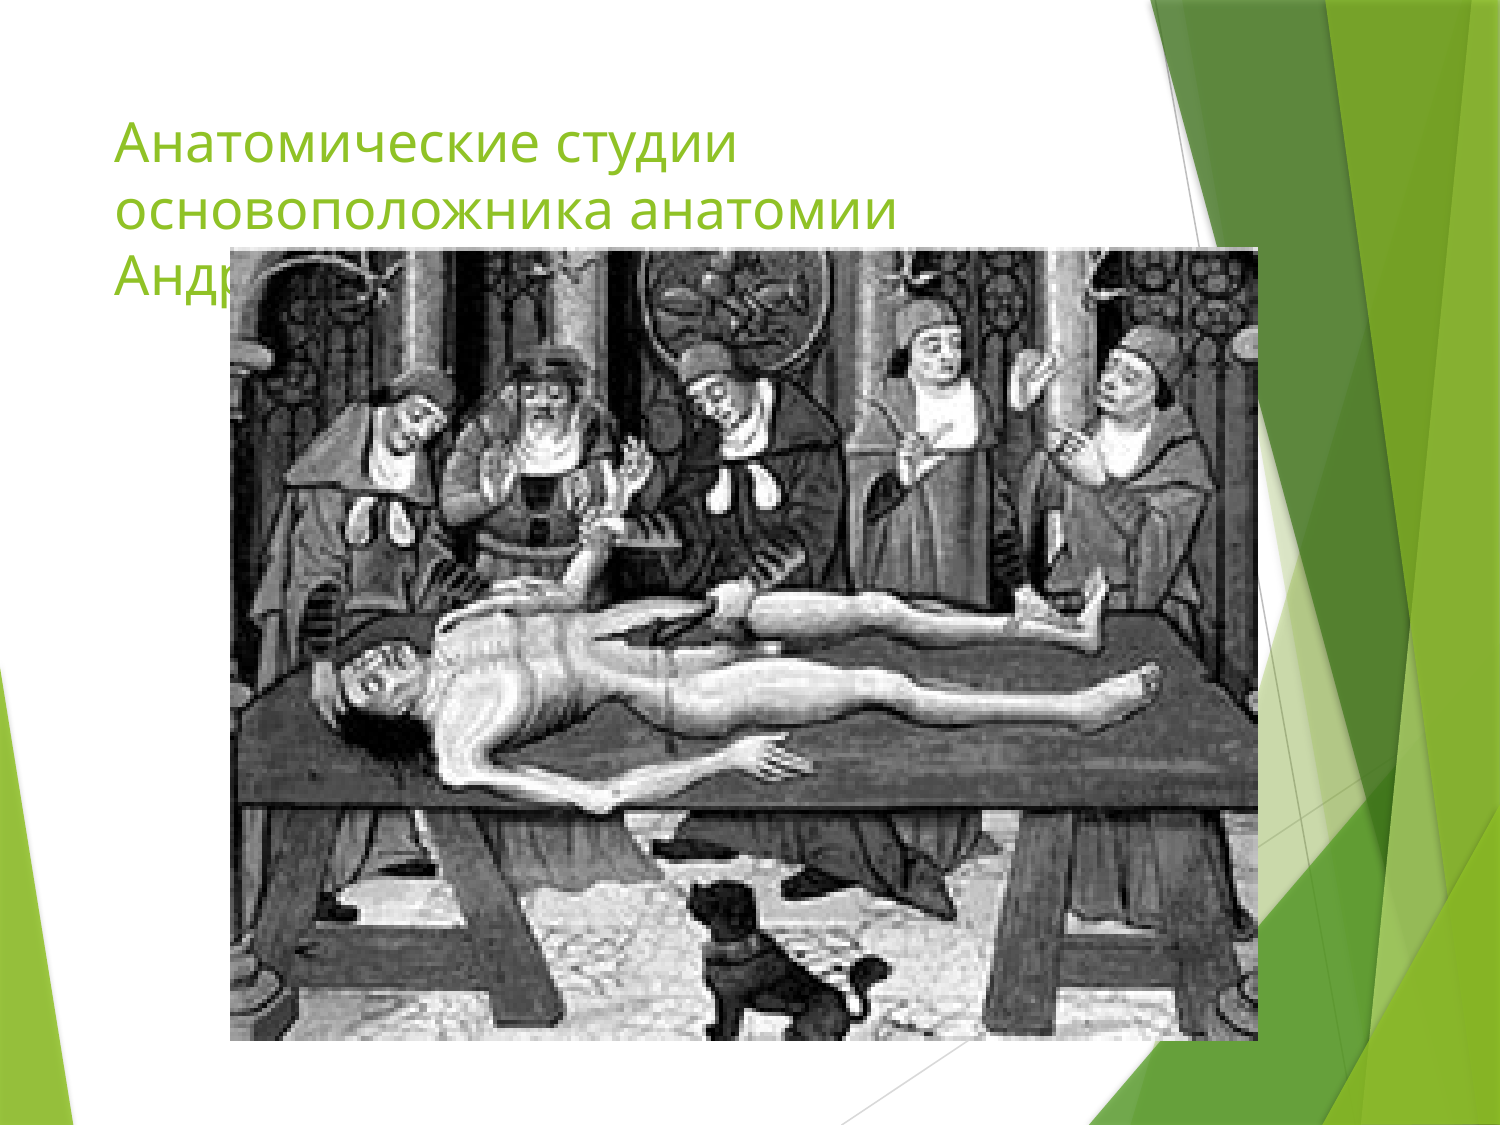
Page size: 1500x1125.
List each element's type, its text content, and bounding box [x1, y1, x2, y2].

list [229, 246, 1259, 1042]
title Анатомические студии основоположника анатомии Андреаса Везалия 16 век [99, 99, 1142, 317]
